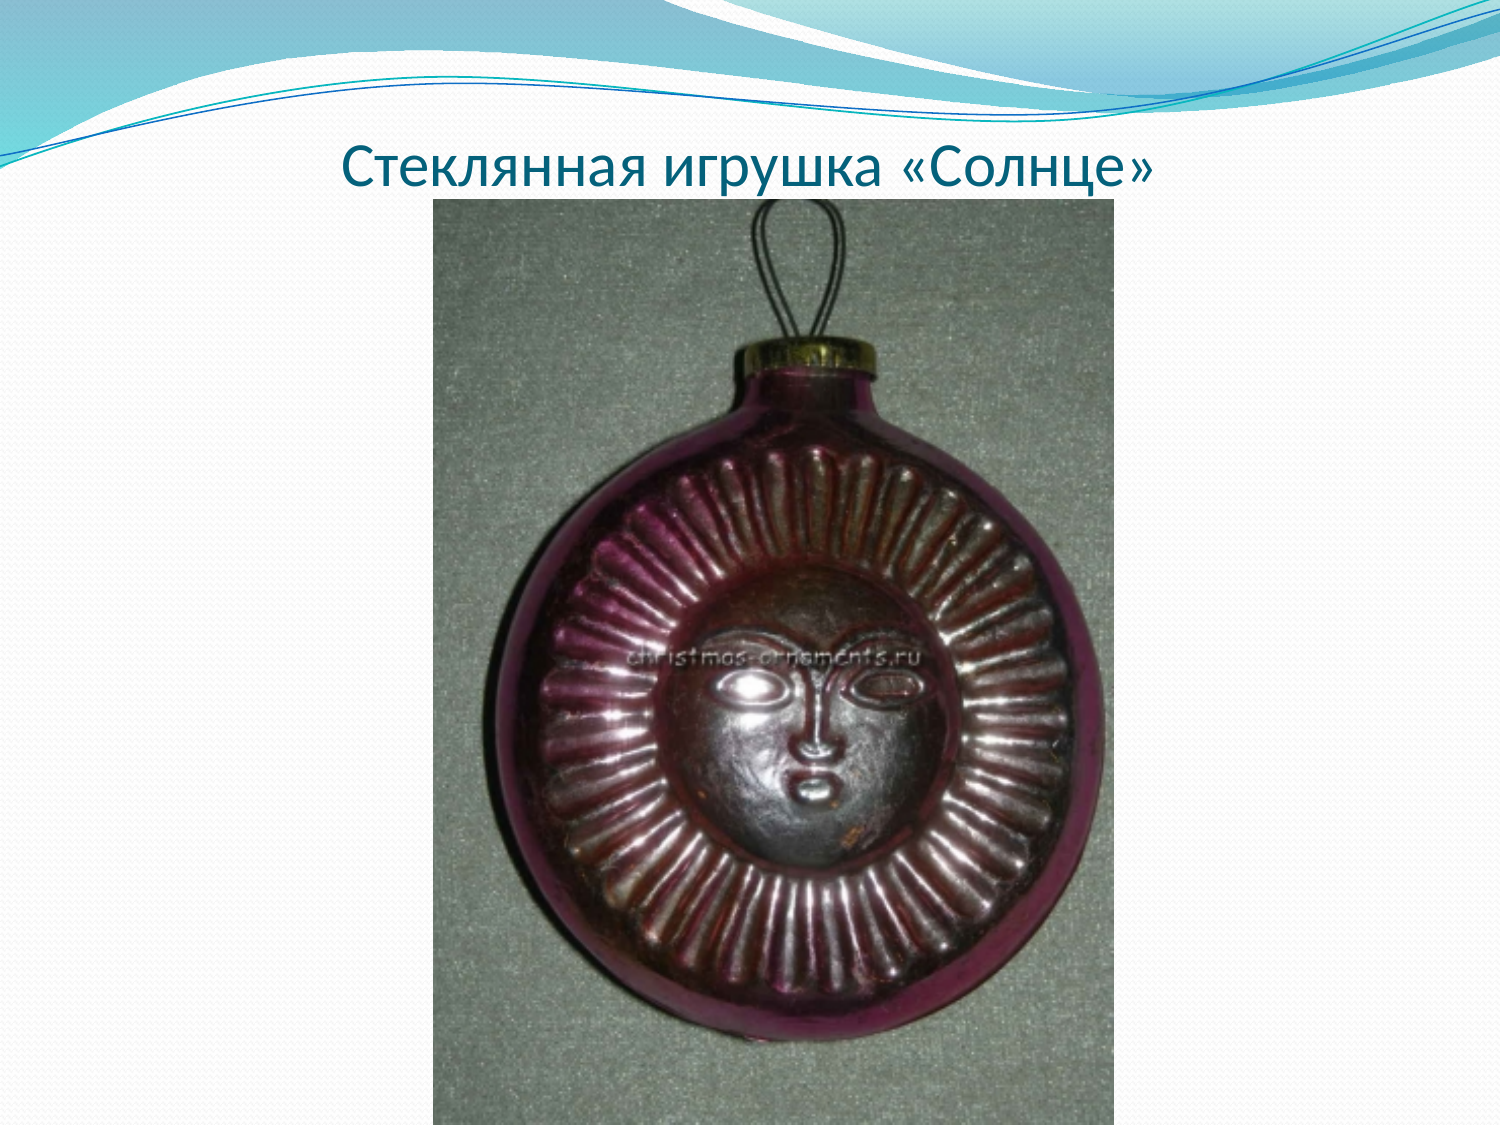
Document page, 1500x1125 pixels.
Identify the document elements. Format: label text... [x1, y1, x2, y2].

title Стеклянная игрушка «Солнце» [75, 115, 1425, 200]
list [433, 198, 1114, 1125]
